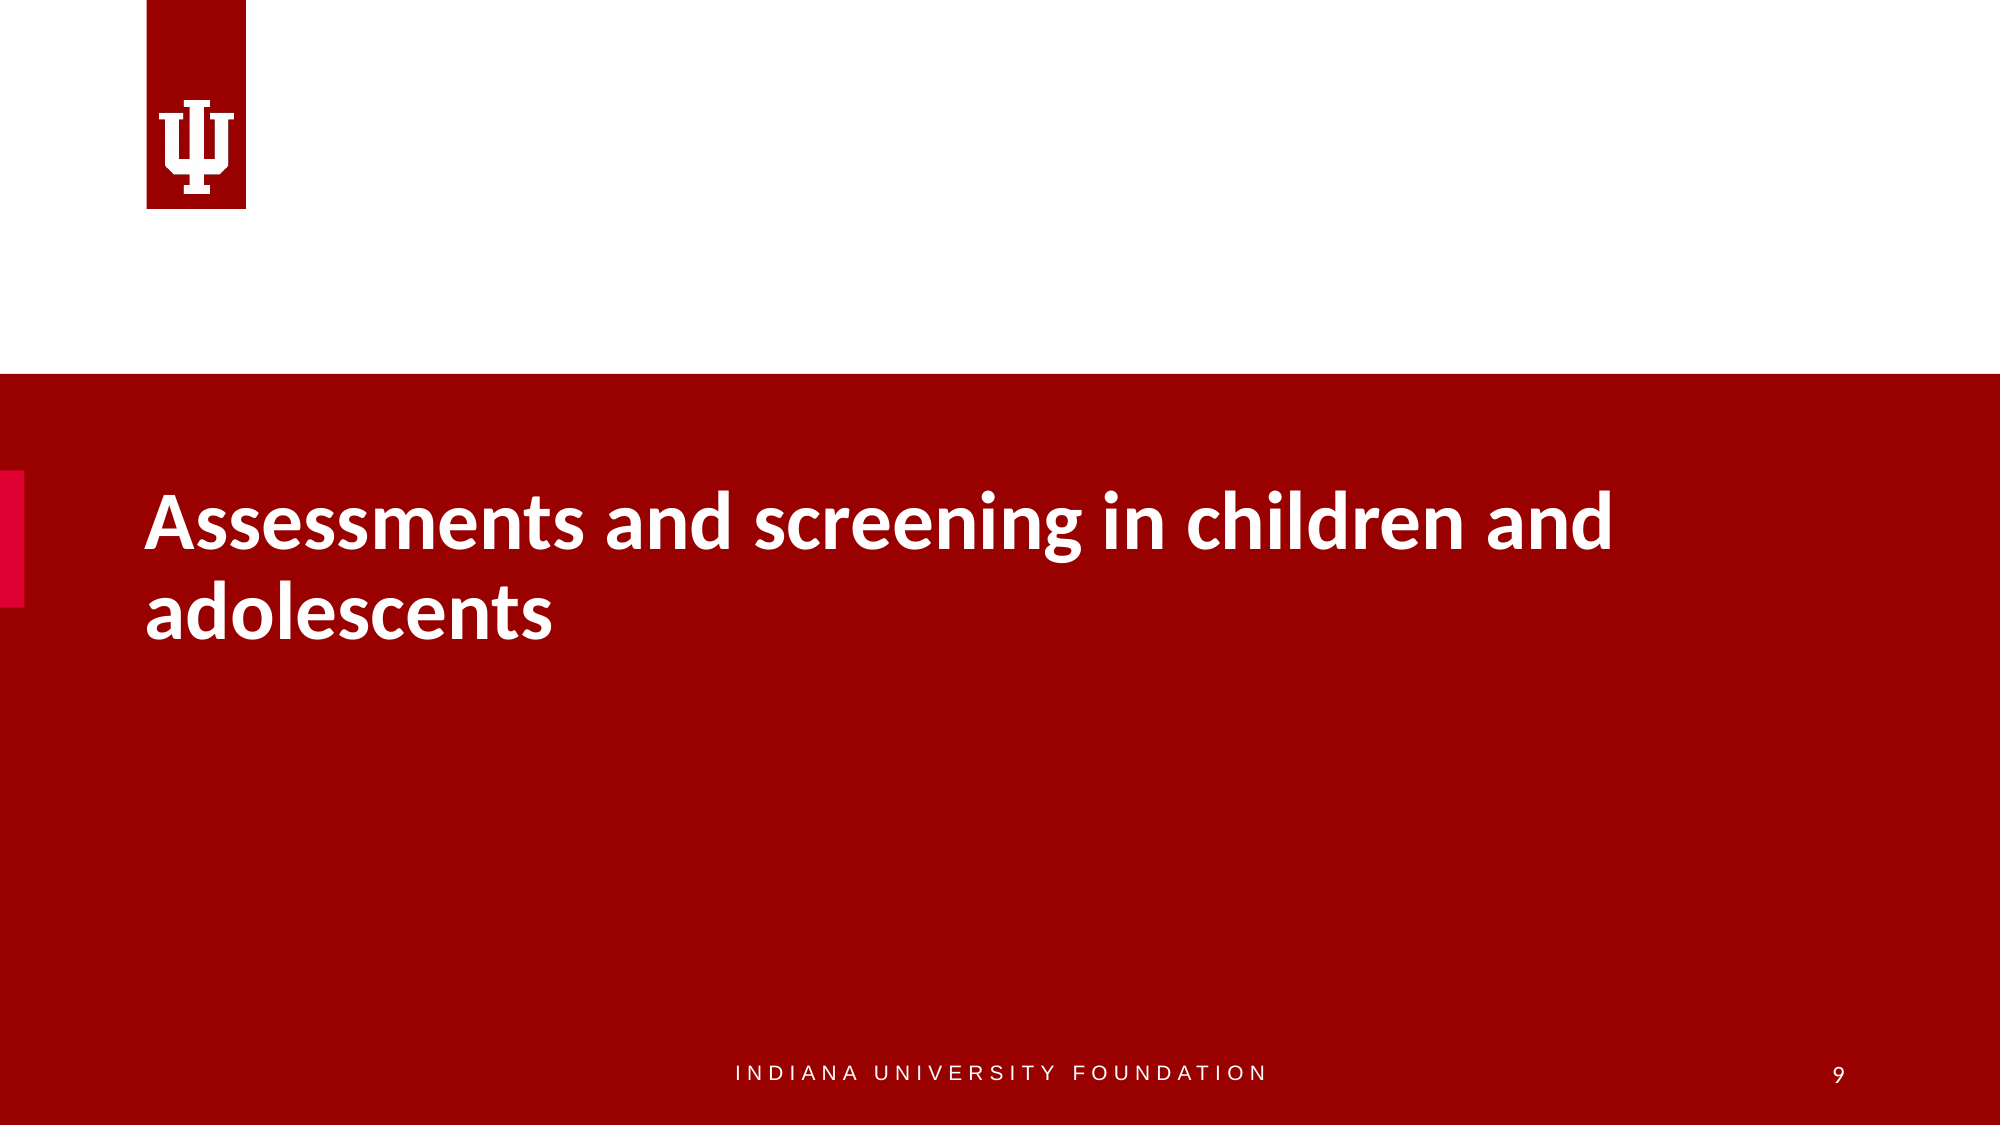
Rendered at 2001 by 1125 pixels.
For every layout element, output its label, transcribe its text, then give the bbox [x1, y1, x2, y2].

picture [159, 100, 234, 194]
list Assessments and screening in children and adolescents [130, 470, 1798, 818]
